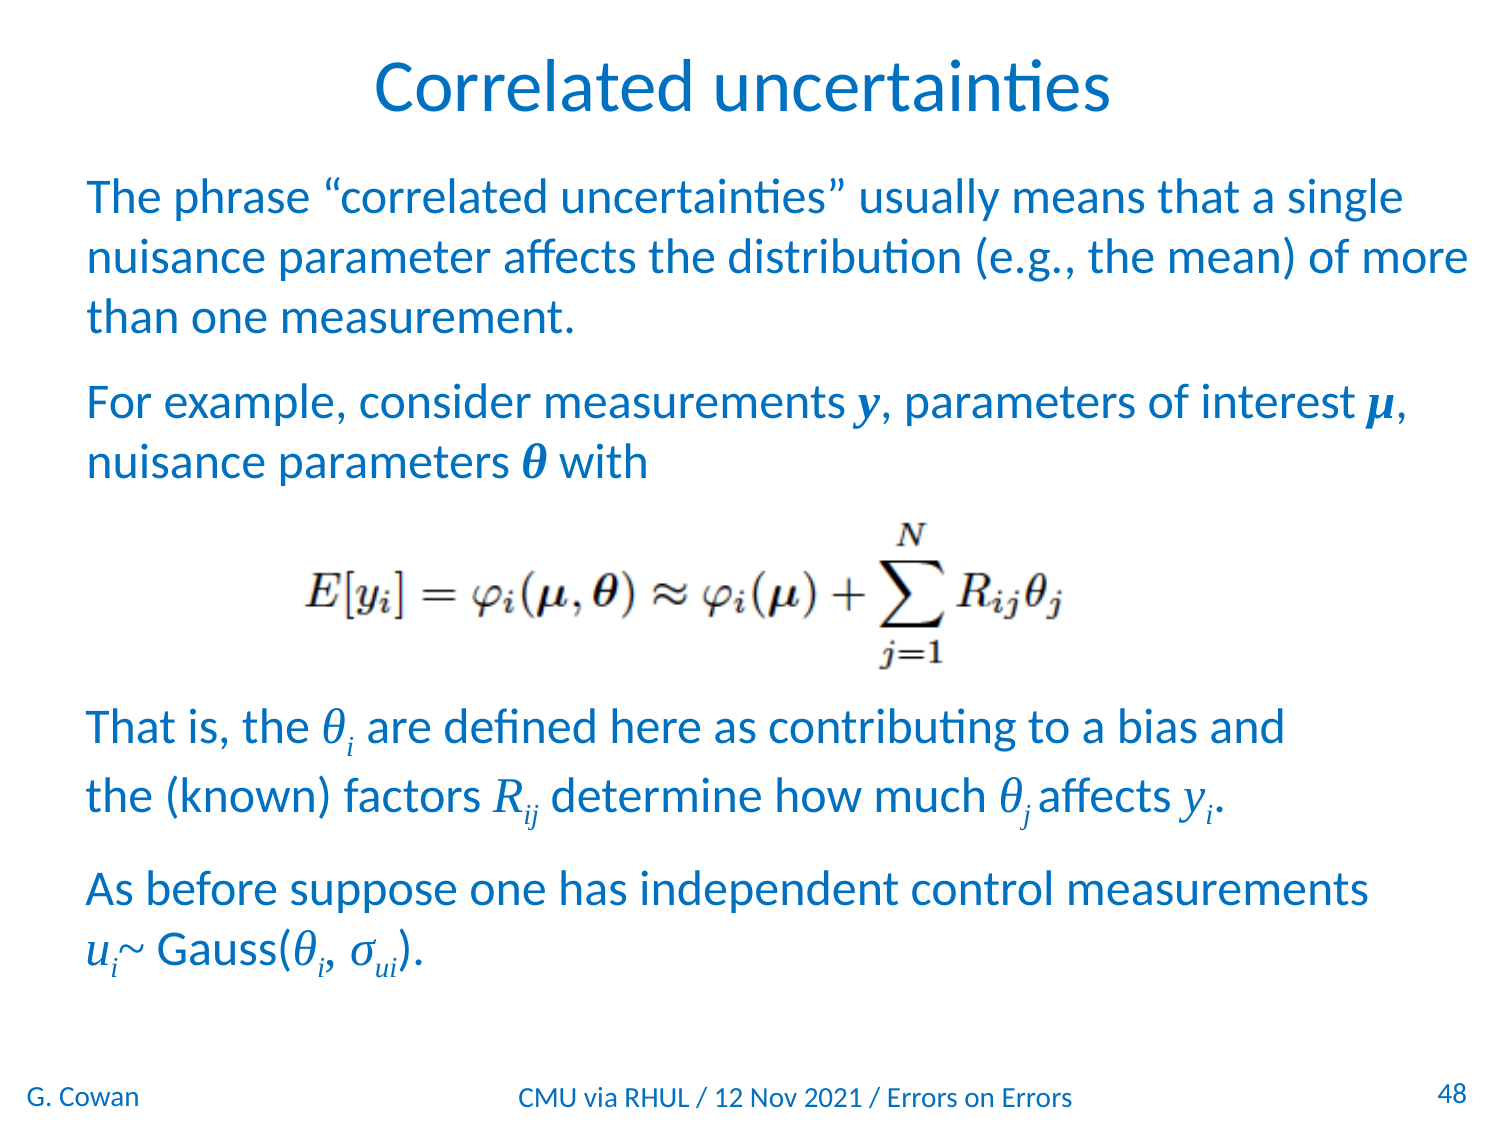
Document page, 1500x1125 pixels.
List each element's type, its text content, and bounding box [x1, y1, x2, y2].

footer CMU via RHUL / 12 Nov 2021 / Errors on Errors [312, 1070, 927, 1125]
slide_number G. Cowan [11, 1069, 253, 1114]
picture [279, 510, 1072, 678]
text_box The phrase “correlated uncertainties” usually means that a single nuisance parameter affects the distribution (e.g., the mean) of more than one measurement. For example, consider measurements y, parameters of interest μ, nuisance parameters θ with [71, 155, 1496, 496]
slide_number 48 [927, 1066, 1483, 1125]
text_box Correlated uncertainties [146, 40, 1340, 123]
text_box That is, the θi are defined here as contributing to a bias and the (known) factors Rij determine how much θj affects yi. As before suppose one has independent control measurements ui~ Gauss(θi, σui). [70, 686, 1396, 991]
